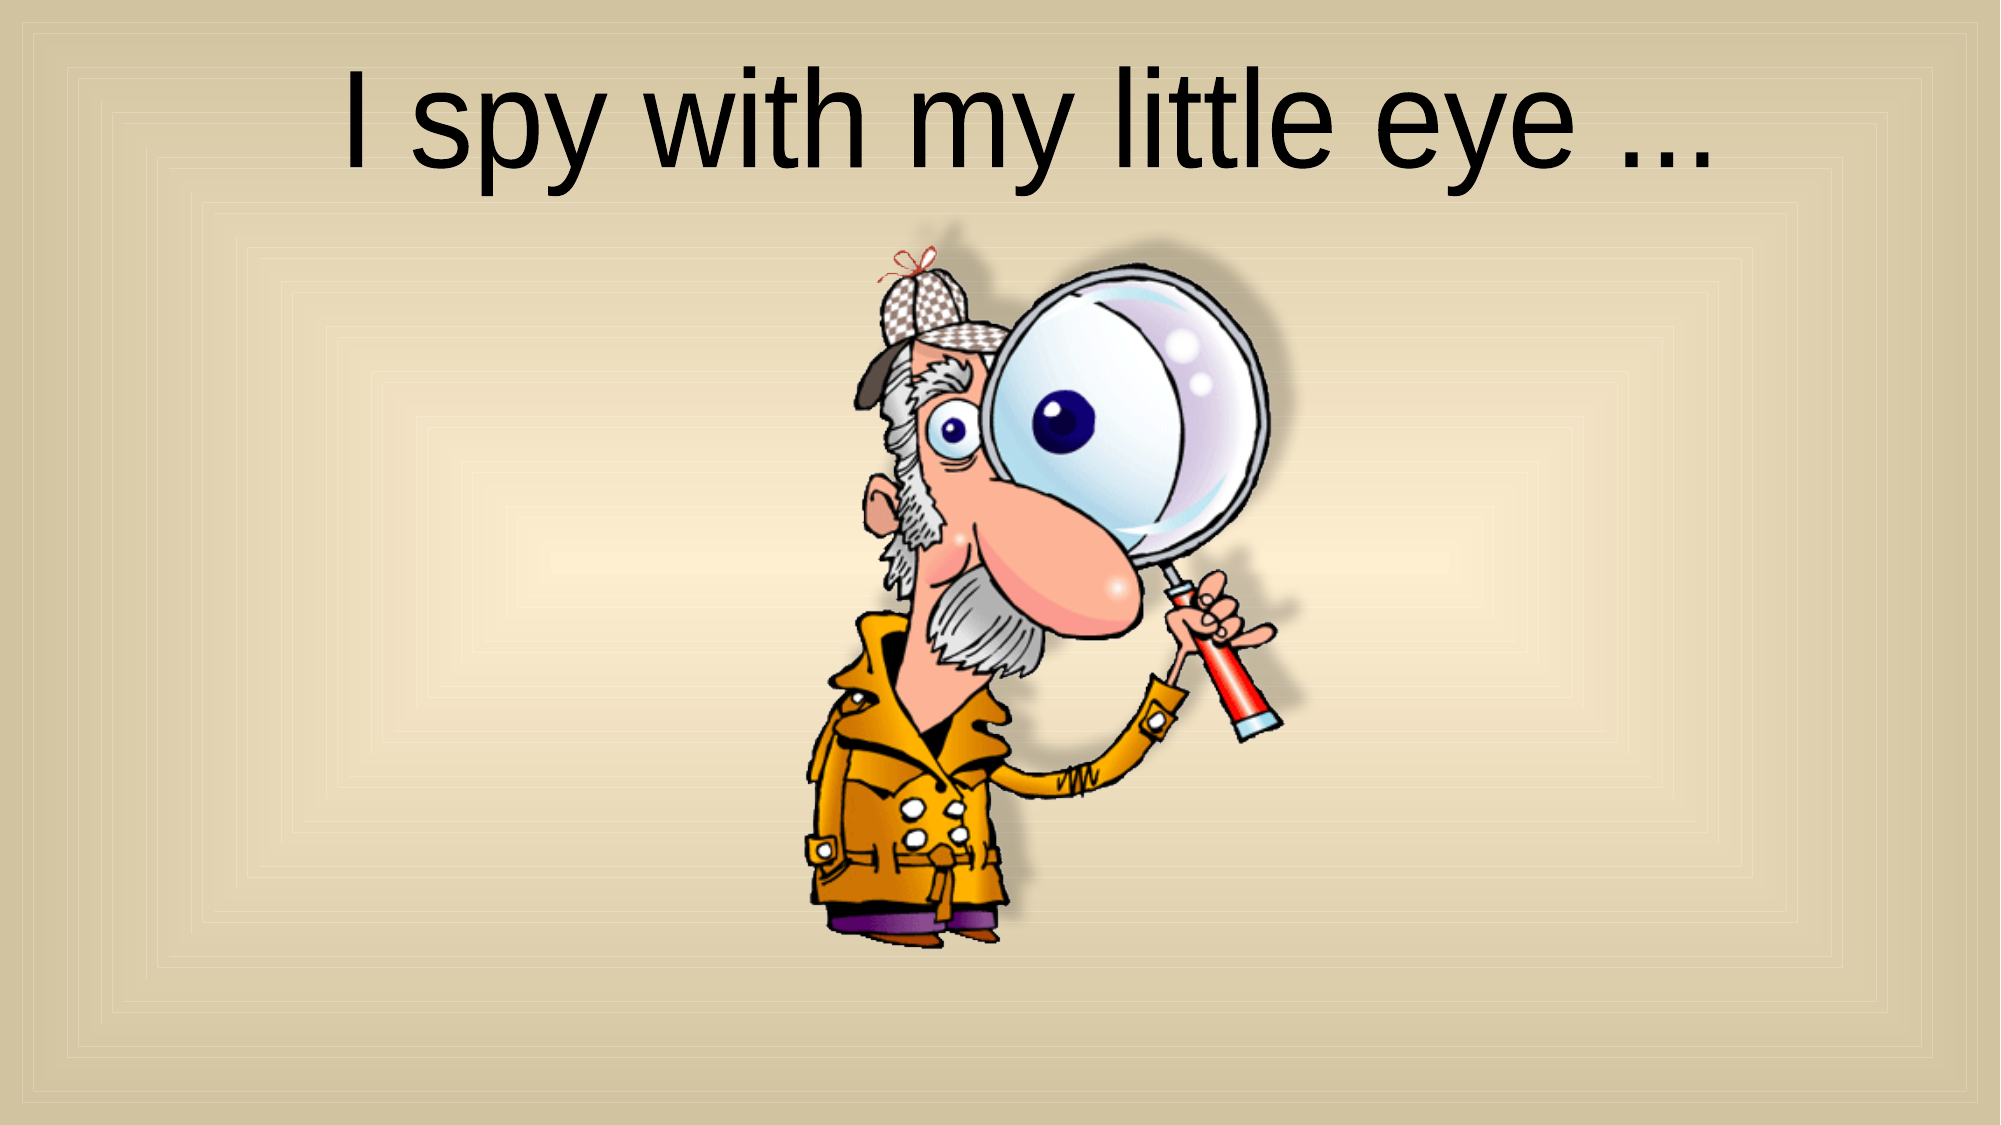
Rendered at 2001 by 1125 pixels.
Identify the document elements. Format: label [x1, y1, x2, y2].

picture [787, 224, 1300, 981]
